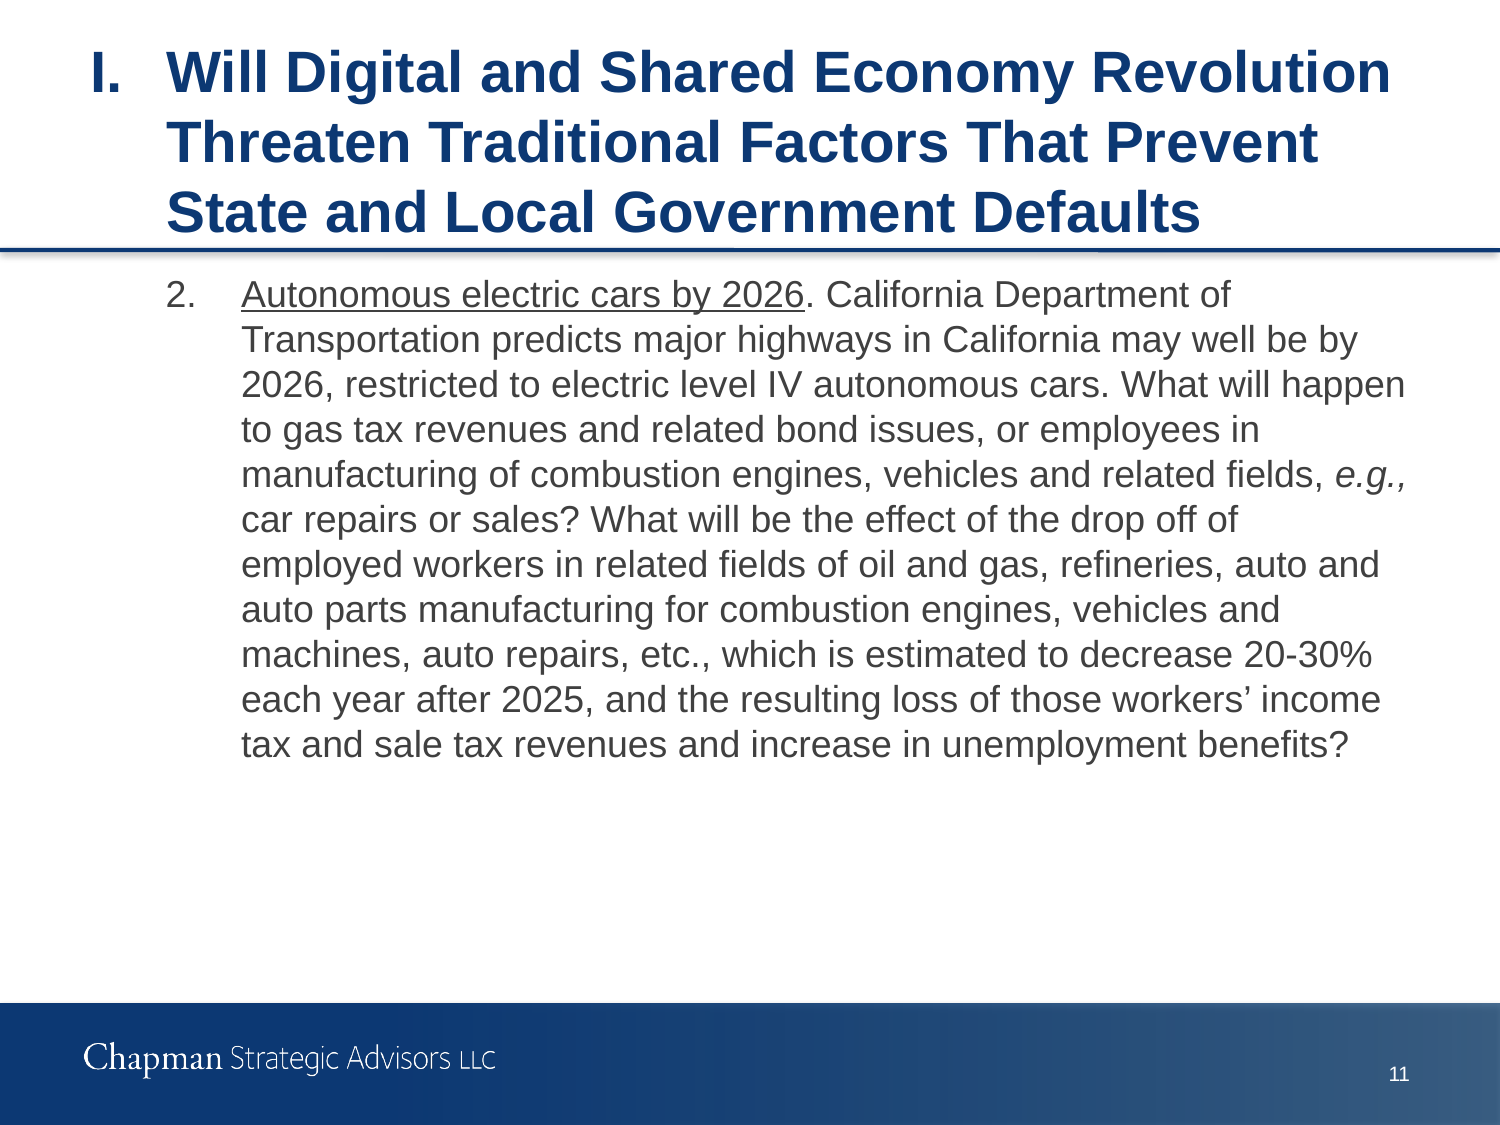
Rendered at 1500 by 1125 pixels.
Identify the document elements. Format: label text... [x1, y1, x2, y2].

list 2. Autonomous electric cars by 2026. California Department of Transportation predicts major highways in California may well be by 2026, restricted to electric level IV autonomous cars. What will happen to gas tax revenues and related bond issues, or employees in manufacturing of combustion engines, vehicles and related fields, e.g., car repairs or sales? What will be the effect of the drop off of employed workers in related fields of oil and gas, refineries, auto and auto parts manufacturing for combustion engines, vehicles and machines, auto repairs, etc., which is estimated to decrease 20-30% each year after 2025, and the resulting loss of those workers’ income tax and sale tax revenues and increase in unemployment benefits? [75, 262, 1425, 1005]
title I. Will Digital and Shared Economy Revolution Threaten Traditional Factors That Prevent State and Local Government Defaults [75, 45, 1425, 233]
slide_number 11 [1074, 1052, 1425, 1113]
